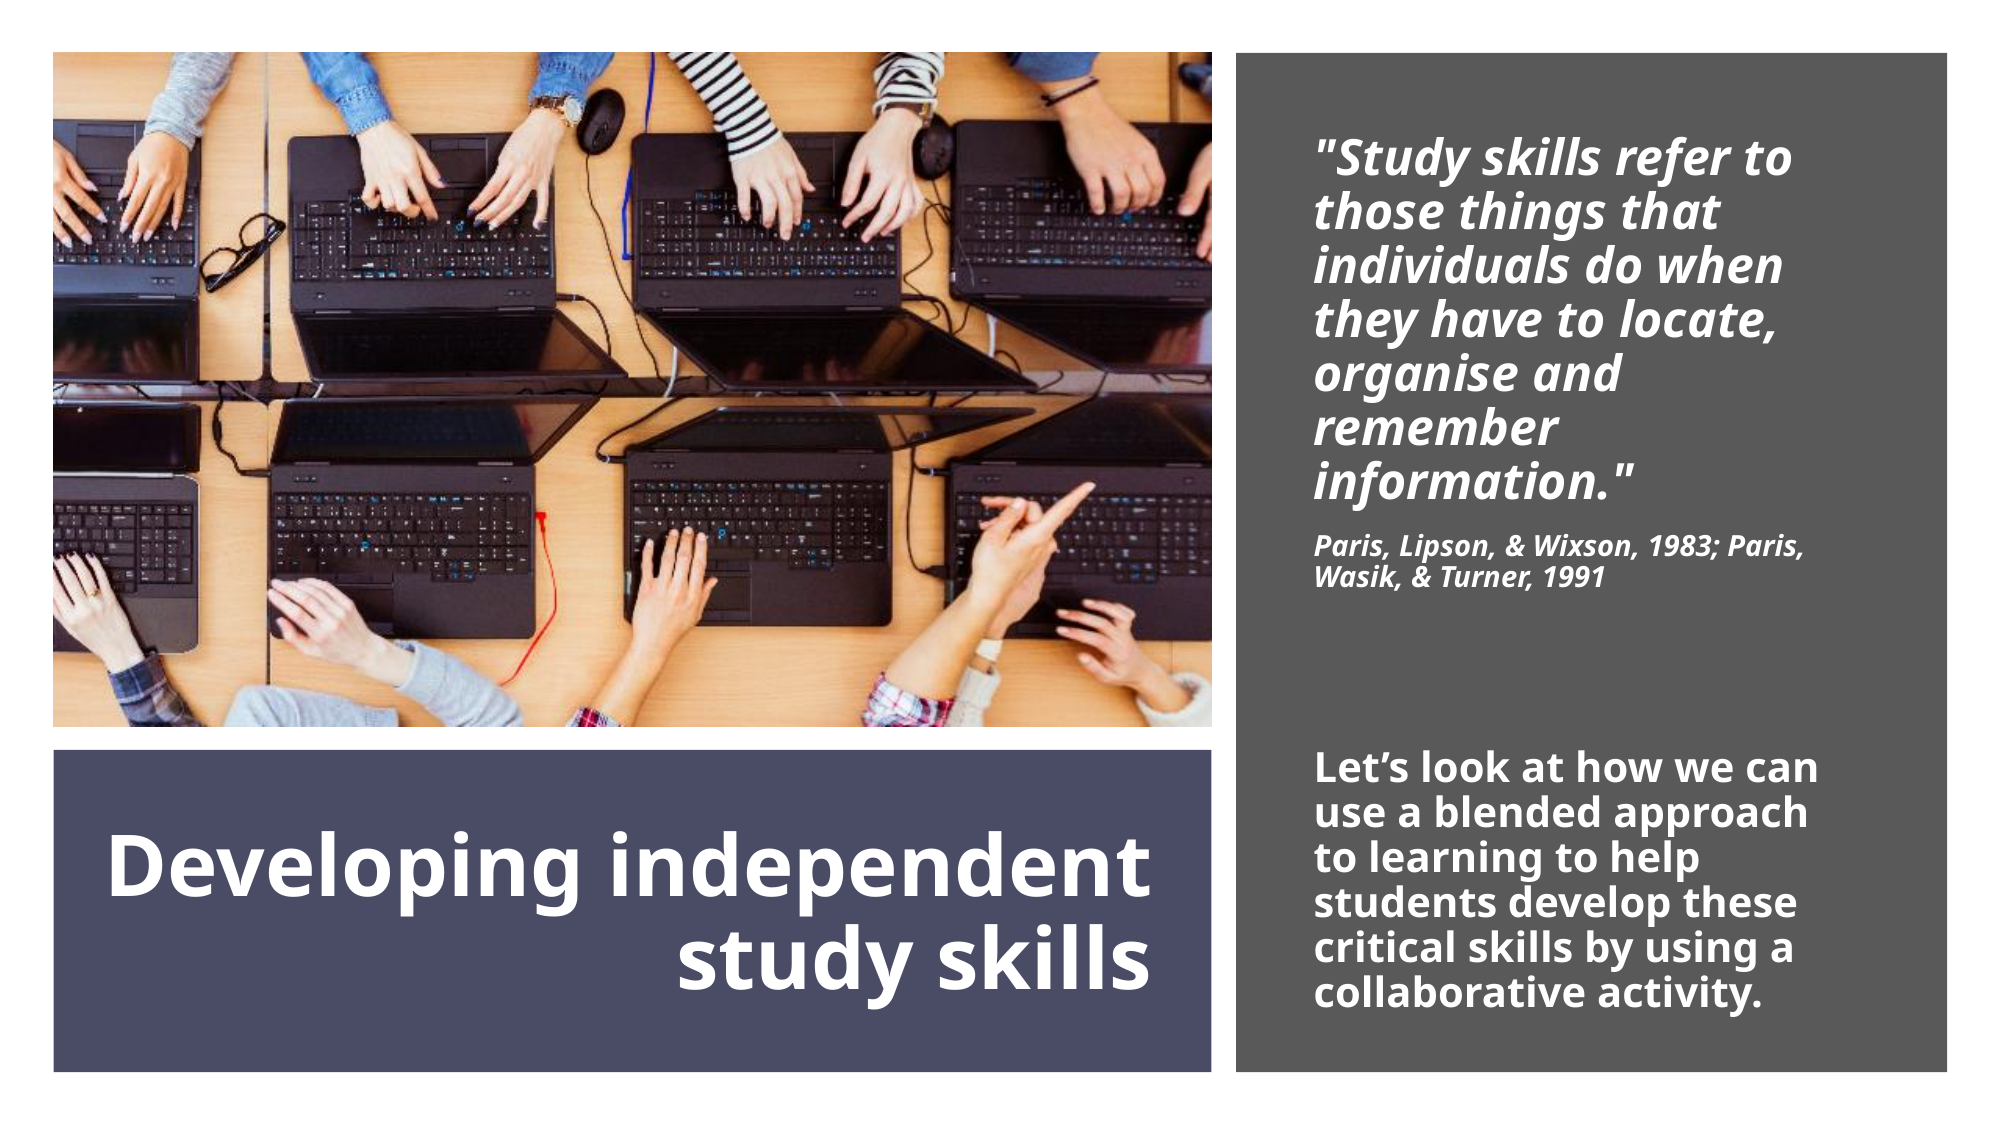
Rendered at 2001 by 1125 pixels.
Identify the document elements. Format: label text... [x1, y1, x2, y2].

text_box [53, 749, 1212, 1073]
title Developing independent study skills [85, 782, 1168, 1049]
text_box [1235, 52, 1948, 1073]
picture [53, 52, 1212, 727]
list "Study skills refer to those things that individuals do when they have to locate, organise and remember information." Paris, Lipson, & Wixson, 1983; Paris, Wasik, & Turner, 1991 Let’s look at how we can use a blended approach to learning to help students develop these critical skills by using a collaborative activity. [1298, 124, 1861, 1087]
